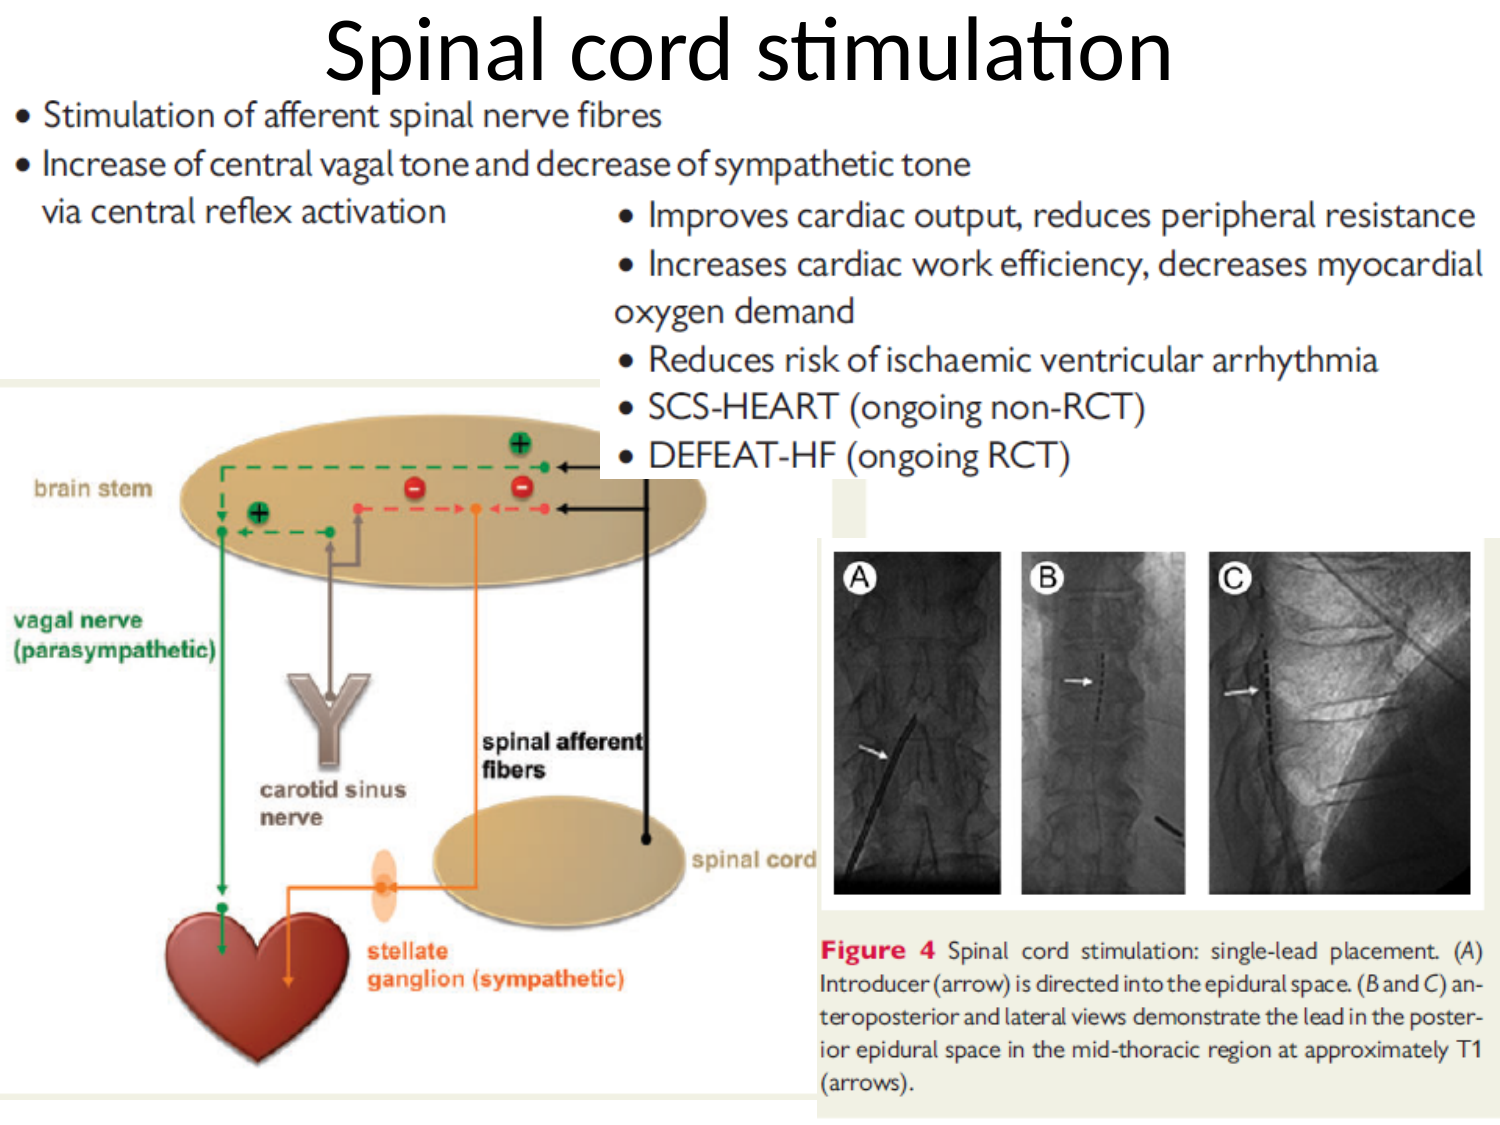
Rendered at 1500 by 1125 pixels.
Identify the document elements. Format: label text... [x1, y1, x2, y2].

title Spinal cord stimulation [75, 0, 1425, 138]
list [816, 538, 1500, 1125]
picture [0, 99, 1500, 1101]
